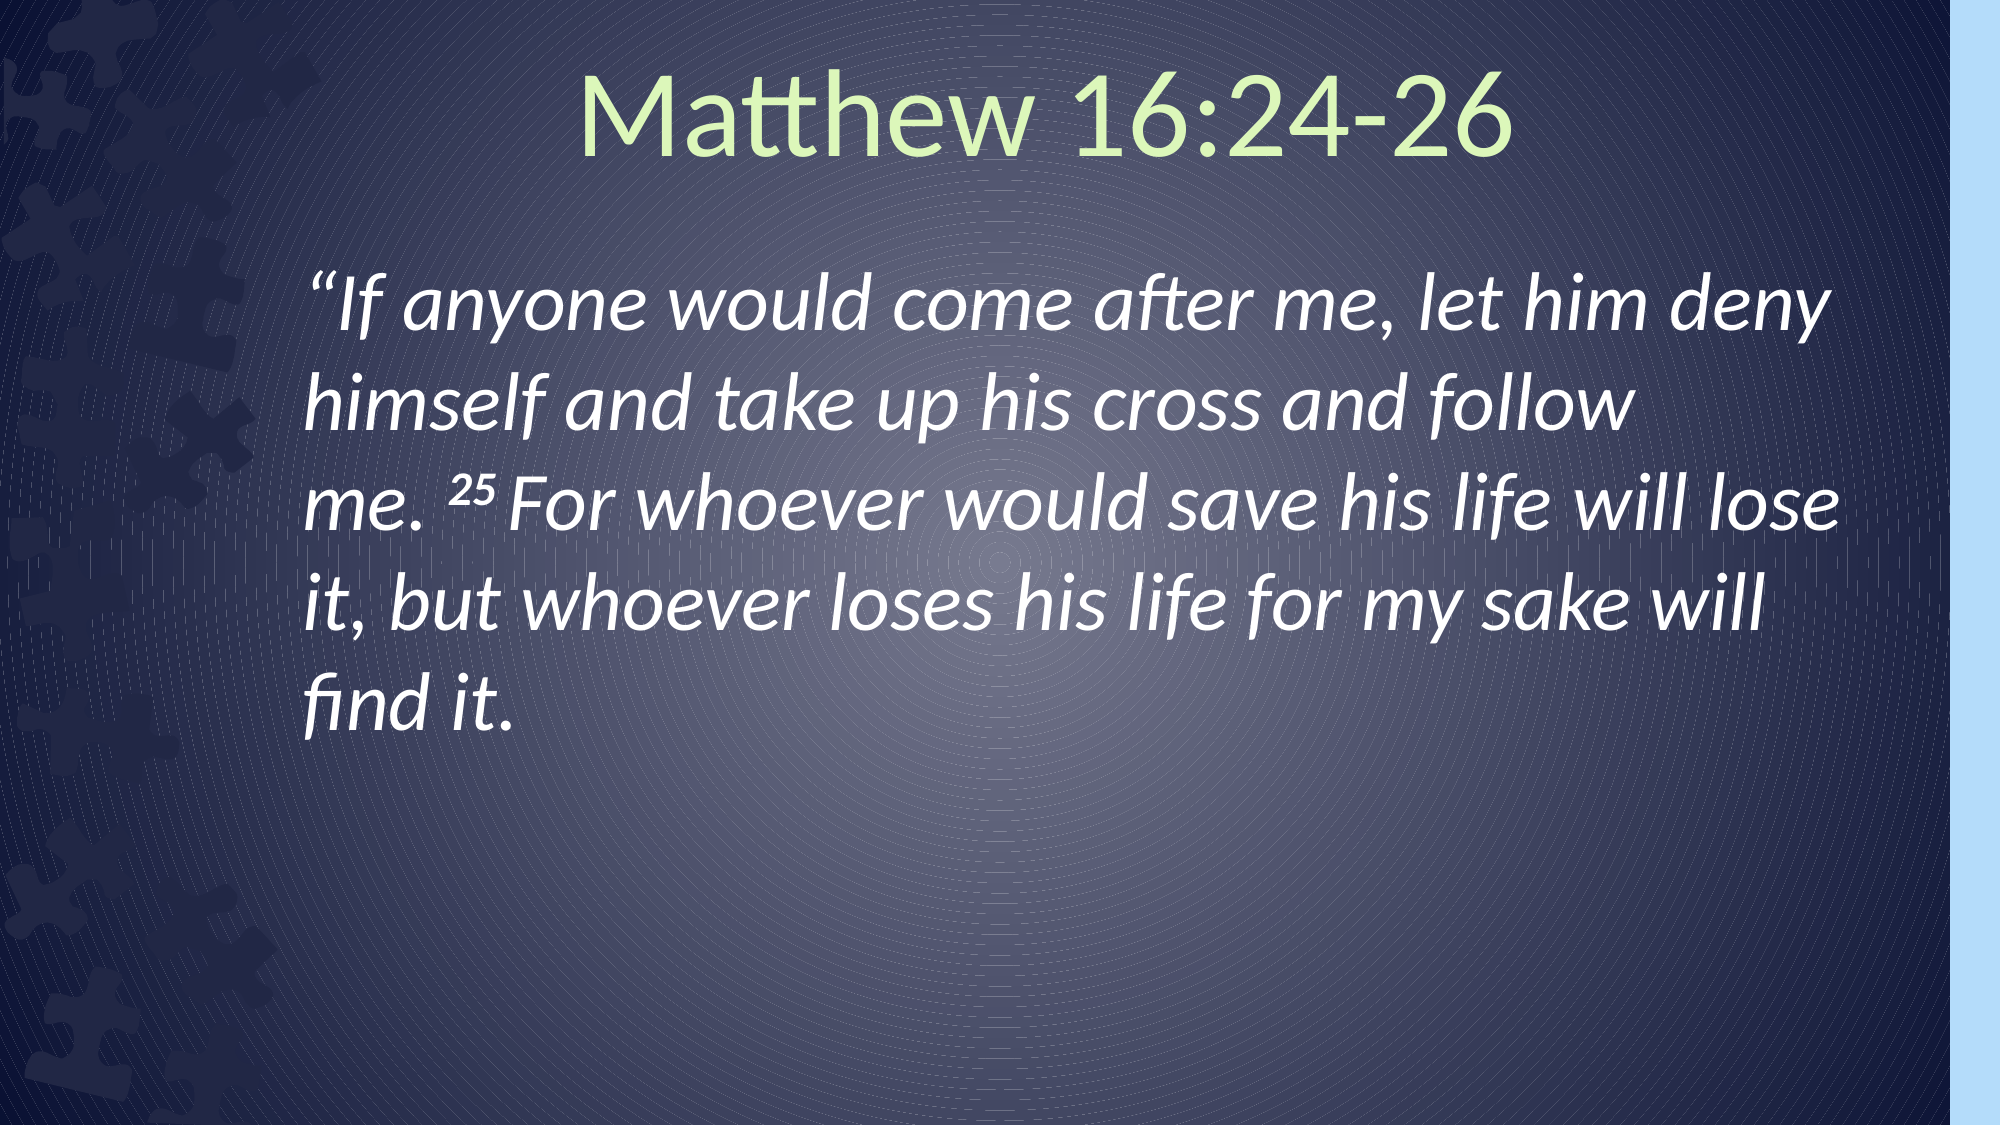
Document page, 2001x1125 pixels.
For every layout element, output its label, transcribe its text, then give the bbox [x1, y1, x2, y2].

text_box “If anyone would come after me, let him deny himself and take up his cross and follow me. 25 For whoever would save his life will lose it, but whoever loses his life for my sake will find it. [287, 240, 1888, 755]
text_box Matthew 16:24-26 [337, 24, 1754, 189]
